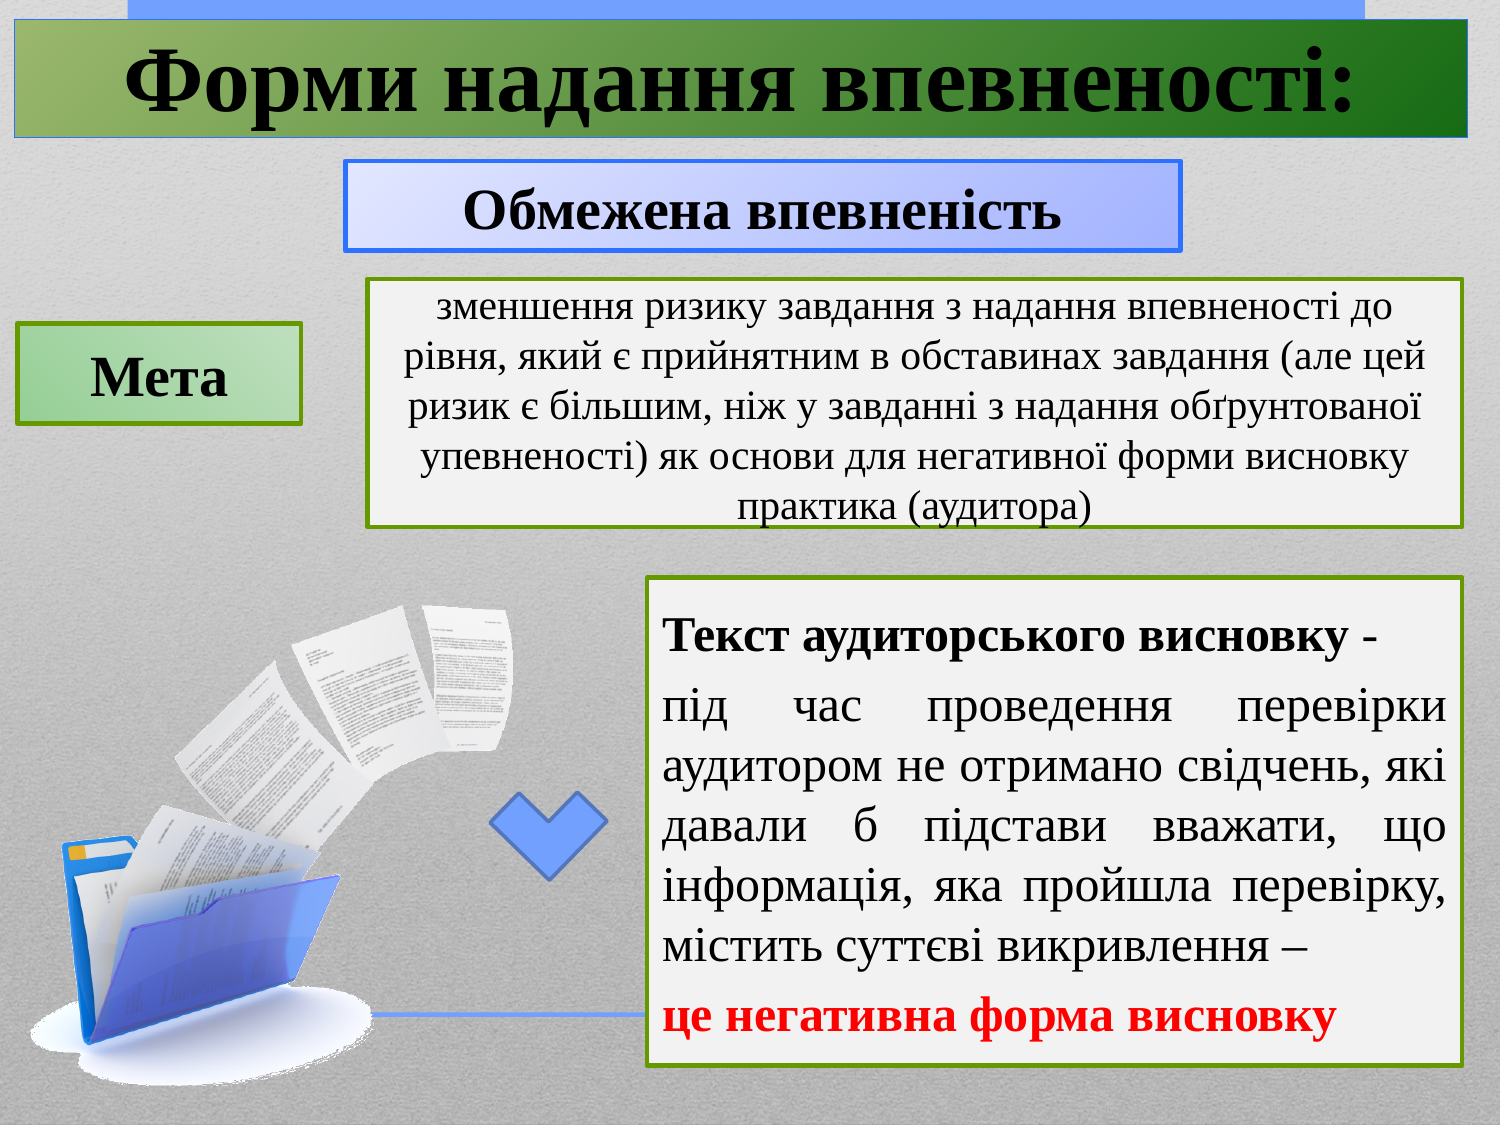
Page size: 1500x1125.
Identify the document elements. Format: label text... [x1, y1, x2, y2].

picture [0, 571, 550, 1087]
text_box Мета [17, 323, 302, 424]
title Форми надання впевненості: [14, 19, 1468, 138]
text_box зменшення ризику завдання з надання впевненості до рівня, який є прийнятним в обставинах завдання (але цей ризик є більшим, ніж у завданні з надання обґрунтованої упевненості) як основи для негативної форми висновку практика (аудитора) [367, 278, 1463, 527]
text_box [554, 790, 609, 879]
text_box Текст аудиторського висновку - під час проведення перевірки аудитором не отримано свідчень, які давали б підстави вважати, що інформація, яка пройшла перевірку, містить суттєві викривлення – це негативна форма висновку [647, 577, 1463, 1066]
text_box Обмежена впевненість [345, 160, 1181, 251]
